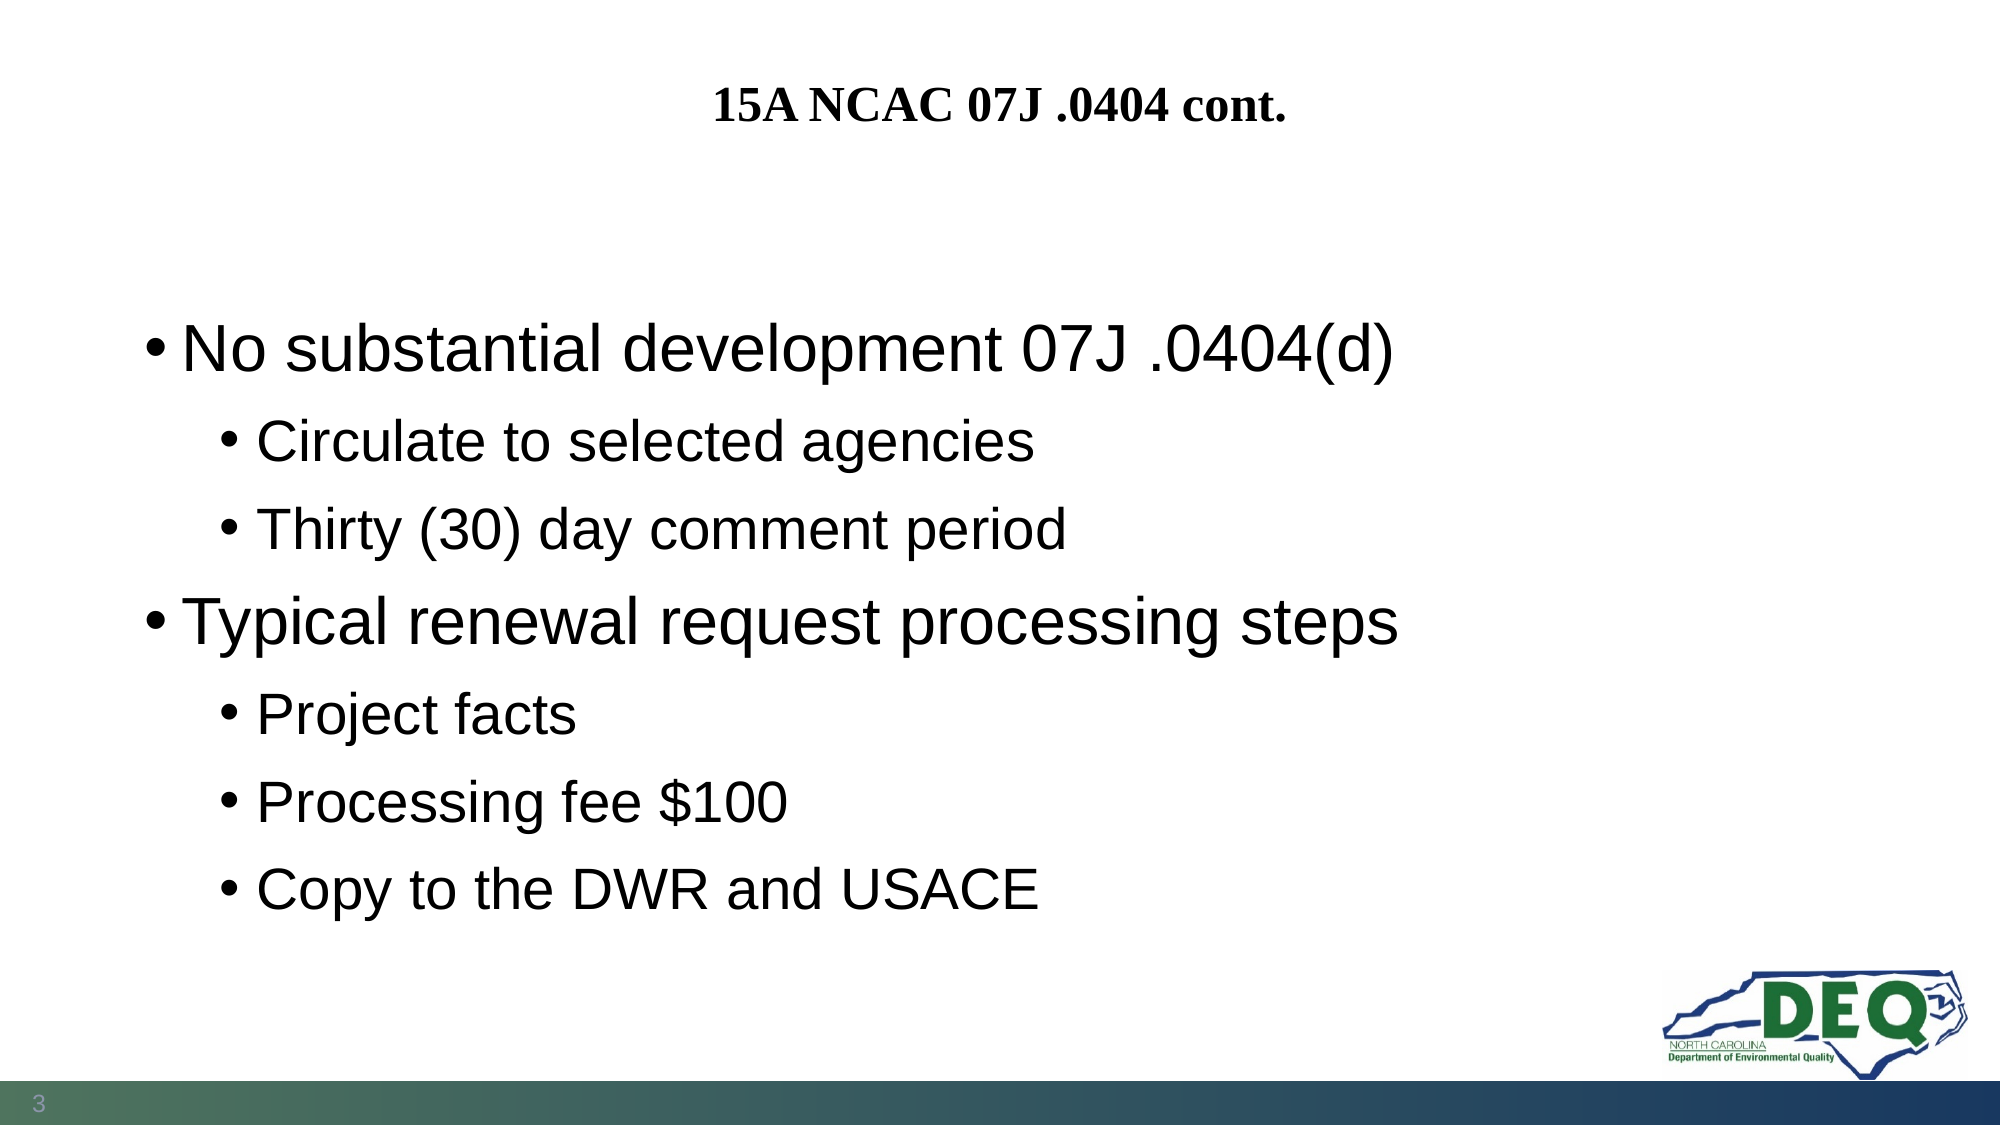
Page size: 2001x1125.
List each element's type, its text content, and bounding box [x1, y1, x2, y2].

title 15A NCAC 07J .0404 cont. [137, 16, 1863, 191]
list No substantial development 07J .0404(d) Circulate to selected agencies Thirty (30) day comment period Typical renewal request processing steps Project facts Processing fee $100 Copy to the DWR and USACE [129, 201, 1971, 1025]
picture [1662, 1025, 1968, 1080]
slide_number 3 [17, 1091, 468, 1114]
